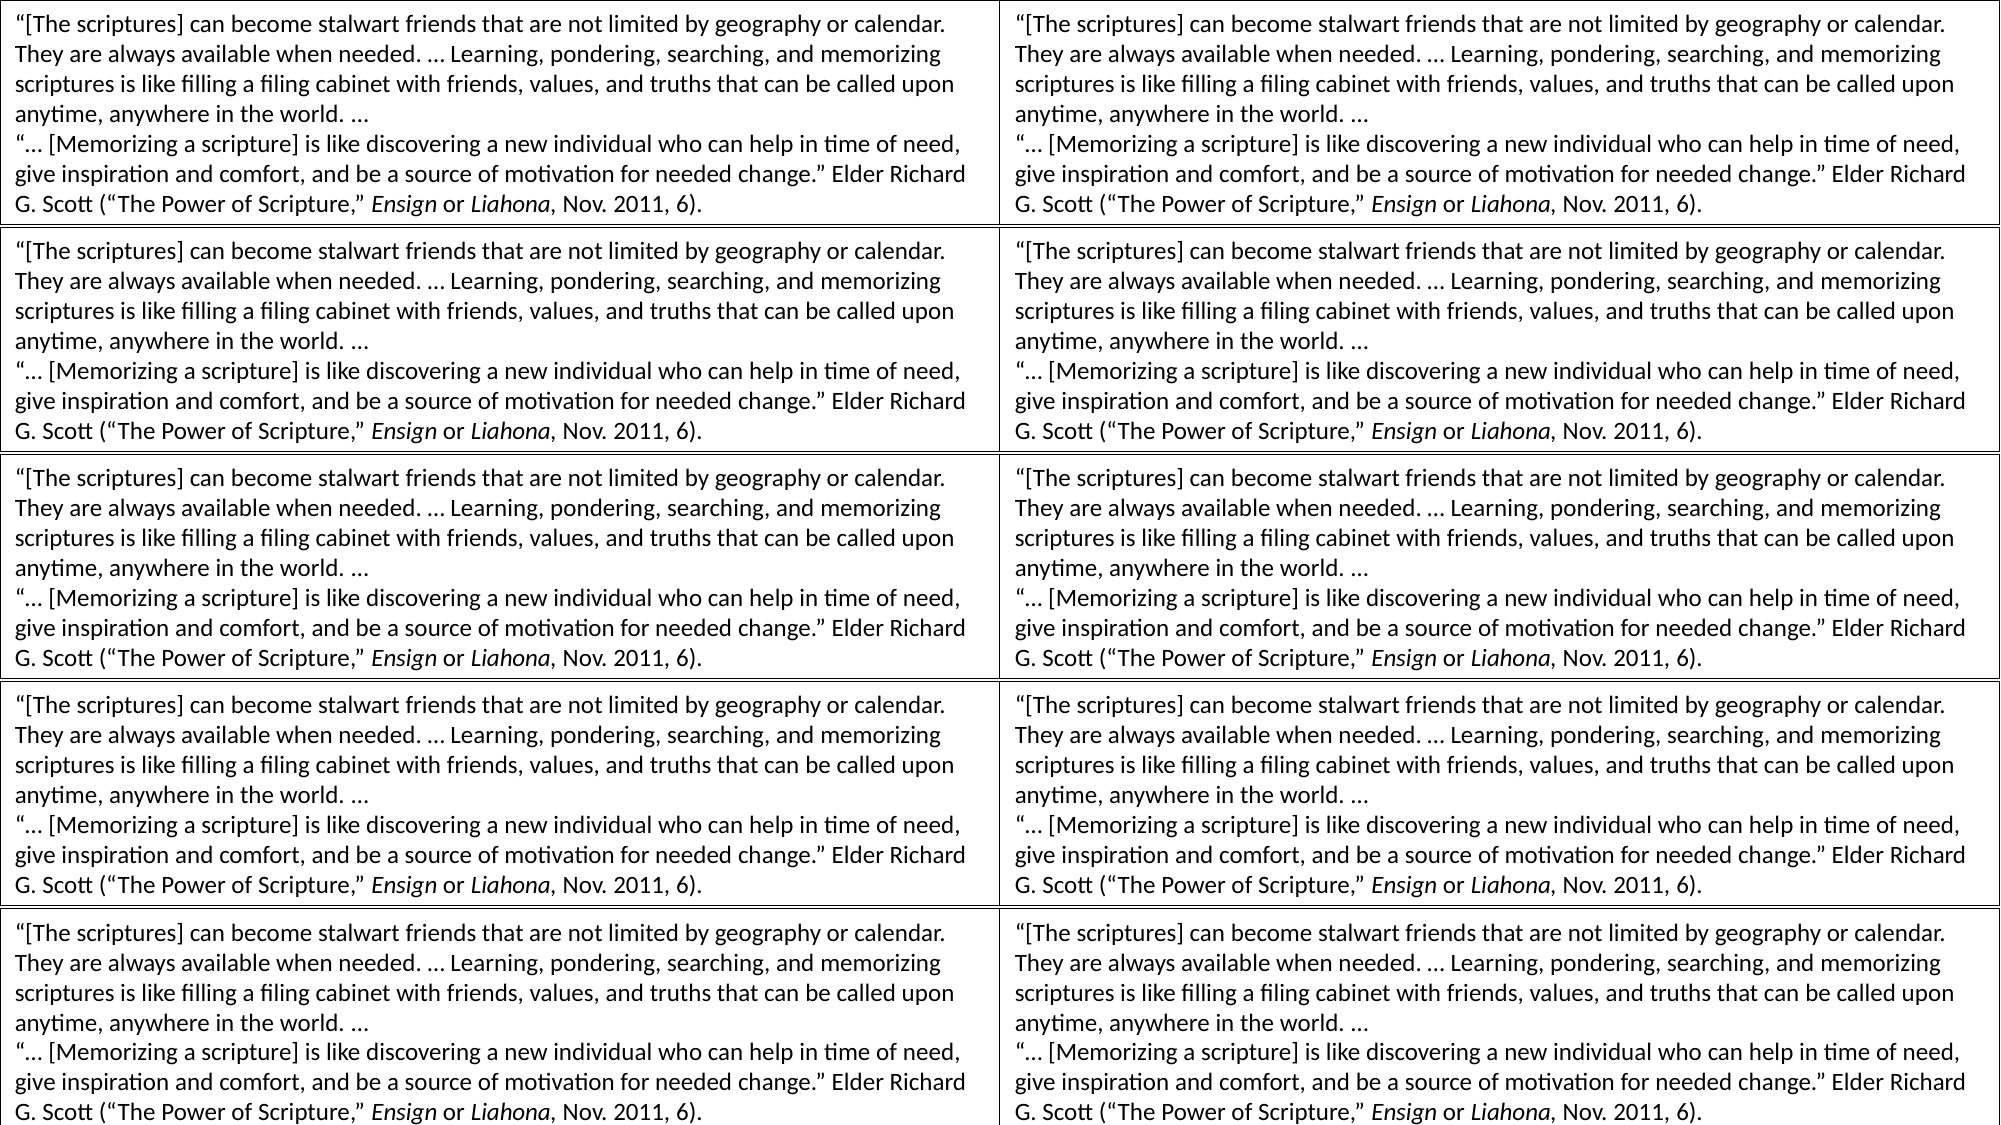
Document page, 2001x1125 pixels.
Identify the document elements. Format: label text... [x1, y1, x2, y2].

text_box “[The scriptures] can become stalwart friends that are not limited by geography or calendar. They are always available when needed. … Learning, pondering, searching, and memorizing scriptures is like filling a filing cabinet with friends, values, and truths that can be called upon anytime, anywhere in the world. … “… [Memorizing a scripture] is like discovering a new individual who can help in time of need, give inspiration and comfort, and be a source of motivation for needed change.” Elder Richard G. Scott (“The Power of Scripture,” Ensign or Liahona, Nov. 2011, 6). [999, 681, 2000, 906]
text_box “[The scriptures] can become stalwart friends that are not limited by geography or calendar. They are always available when needed. … Learning, pondering, searching, and memorizing scriptures is like filling a filing cabinet with friends, values, and truths that can be called upon anytime, anywhere in the world. … “… [Memorizing a scripture] is like discovering a new individual who can help in time of need, give inspiration and comfort, and be a source of motivation for needed change.” Elder Richard G. Scott (“The Power of Scripture,” Ensign or Liahona, Nov. 2011, 6). [0, 454, 999, 679]
text_box “[The scriptures] can become stalwart friends that are not limited by geography or calendar. They are always available when needed. … Learning, pondering, searching, and memorizing scriptures is like filling a filing cabinet with friends, values, and truths that can be called upon anytime, anywhere in the world. … “… [Memorizing a scripture] is like discovering a new individual who can help in time of need, give inspiration and comfort, and be a source of motivation for needed change.” Elder Richard G. Scott (“The Power of Scripture,” Ensign or Liahona, Nov. 2011, 6). [999, 227, 2000, 452]
text_box “[The scriptures] can become stalwart friends that are not limited by geography or calendar. They are always available when needed. … Learning, pondering, searching, and memorizing scriptures is like filling a filing cabinet with friends, values, and truths that can be called upon anytime, anywhere in the world. … “… [Memorizing a scripture] is like discovering a new individual who can help in time of need, give inspiration and comfort, and be a source of motivation for needed change.” Elder Richard G. Scott (“The Power of Scripture,” Ensign or Liahona, Nov. 2011, 6). [0, 0, 999, 225]
text_box “[The scriptures] can become stalwart friends that are not limited by geography or calendar. They are always available when needed. … Learning, pondering, searching, and memorizing scriptures is like filling a filing cabinet with friends, values, and truths that can be called upon anytime, anywhere in the world. … “… [Memorizing a scripture] is like discovering a new individual who can help in time of need, give inspiration and comfort, and be a source of motivation for needed change.” Elder Richard G. Scott (“The Power of Scripture,” Ensign or Liahona, Nov. 2011, 6). [0, 227, 999, 452]
text_box “[The scriptures] can become stalwart friends that are not limited by geography or calendar. They are always available when needed. … Learning, pondering, searching, and memorizing scriptures is like filling a filing cabinet with friends, values, and truths that can be called upon anytime, anywhere in the world. … “… [Memorizing a scripture] is like discovering a new individual who can help in time of need, give inspiration and comfort, and be a source of motivation for needed change.” Elder Richard G. Scott (“The Power of Scripture,” Ensign or Liahona, Nov. 2011, 6). [999, 908, 2000, 1125]
text_box “[The scriptures] can become stalwart friends that are not limited by geography or calendar. They are always available when needed. … Learning, pondering, searching, and memorizing scriptures is like filling a filing cabinet with friends, values, and truths that can be called upon anytime, anywhere in the world. … “… [Memorizing a scripture] is like discovering a new individual who can help in time of need, give inspiration and comfort, and be a source of motivation for needed change.” Elder Richard G. Scott (“The Power of Scripture,” Ensign or Liahona, Nov. 2011, 6). [999, 0, 2000, 225]
text_box “[The scriptures] can become stalwart friends that are not limited by geography or calendar. They are always available when needed. … Learning, pondering, searching, and memorizing scriptures is like filling a filing cabinet with friends, values, and truths that can be called upon anytime, anywhere in the world. … “… [Memorizing a scripture] is like discovering a new individual who can help in time of need, give inspiration and comfort, and be a source of motivation for needed change.” Elder Richard G. Scott (“The Power of Scripture,” Ensign or Liahona, Nov. 2011, 6). [0, 681, 999, 906]
text_box “[The scriptures] can become stalwart friends that are not limited by geography or calendar. They are always available when needed. … Learning, pondering, searching, and memorizing scriptures is like filling a filing cabinet with friends, values, and truths that can be called upon anytime, anywhere in the world. … “… [Memorizing a scripture] is like discovering a new individual who can help in time of need, give inspiration and comfort, and be a source of motivation for needed change.” Elder Richard G. Scott (“The Power of Scripture,” Ensign or Liahona, Nov. 2011, 6). [0, 908, 999, 1125]
text_box “[The scriptures] can become stalwart friends that are not limited by geography or calendar. They are always available when needed. … Learning, pondering, searching, and memorizing scriptures is like filling a filing cabinet with friends, values, and truths that can be called upon anytime, anywhere in the world. … “… [Memorizing a scripture] is like discovering a new individual who can help in time of need, give inspiration and comfort, and be a source of motivation for needed change.” Elder Richard G. Scott (“The Power of Scripture,” Ensign or Liahona, Nov. 2011, 6). [999, 454, 2000, 679]
